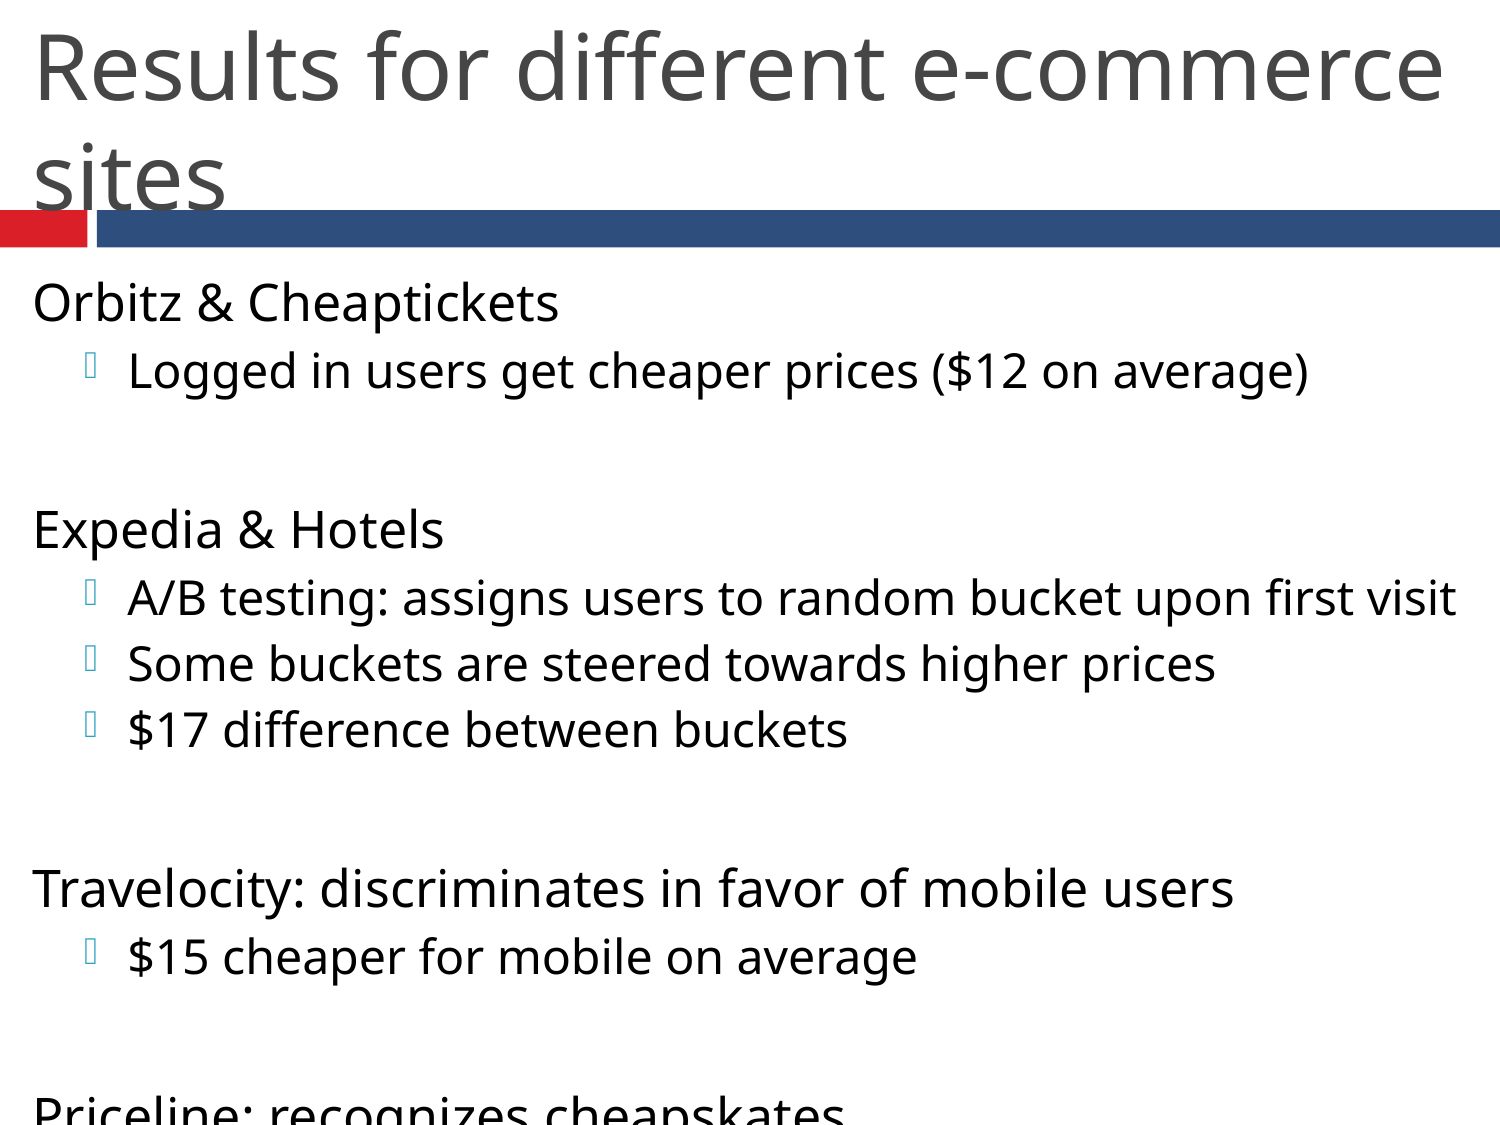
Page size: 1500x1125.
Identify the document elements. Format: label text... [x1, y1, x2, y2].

slide_number [0, 200, 88, 254]
list Orbitz & Cheaptickets Logged in users get cheaper prices ($12 on average) Expedia & Hotels A/B testing: assigns users to random bucket upon first visit Some buckets are steered towards higher prices $17 difference between buckets Travelocity: discriminates in favor of mobile users $15 cheaper for mobile on average Priceline: recognizes cheapskates They get different products in different order [24, 261, 1476, 1095]
title Results for different e-commerce sites [24, 0, 1476, 238]
